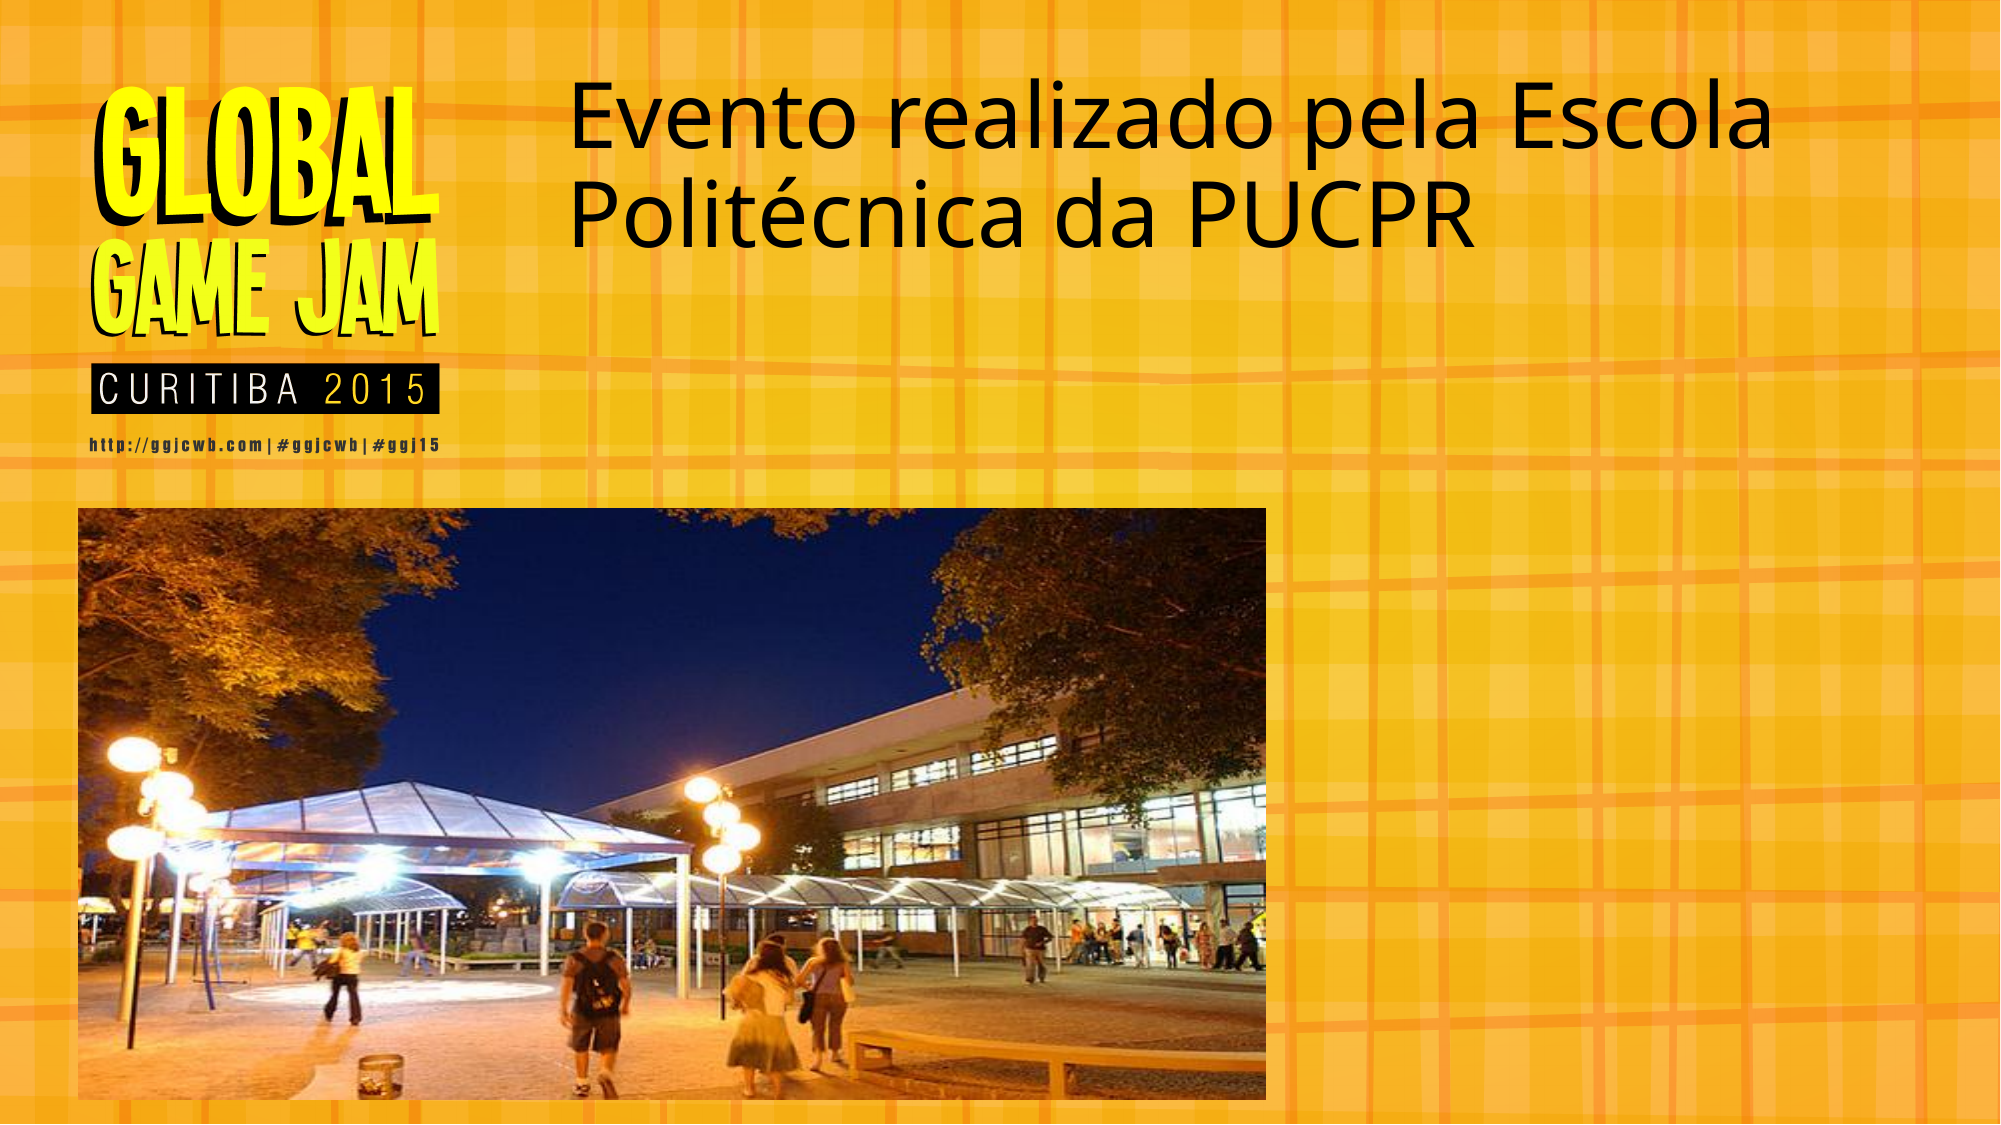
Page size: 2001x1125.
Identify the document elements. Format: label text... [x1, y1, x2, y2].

title Evento realizado pela Escola Politécnica da PUCPR [551, 59, 1863, 278]
picture [0, 0, 2001, 1125]
